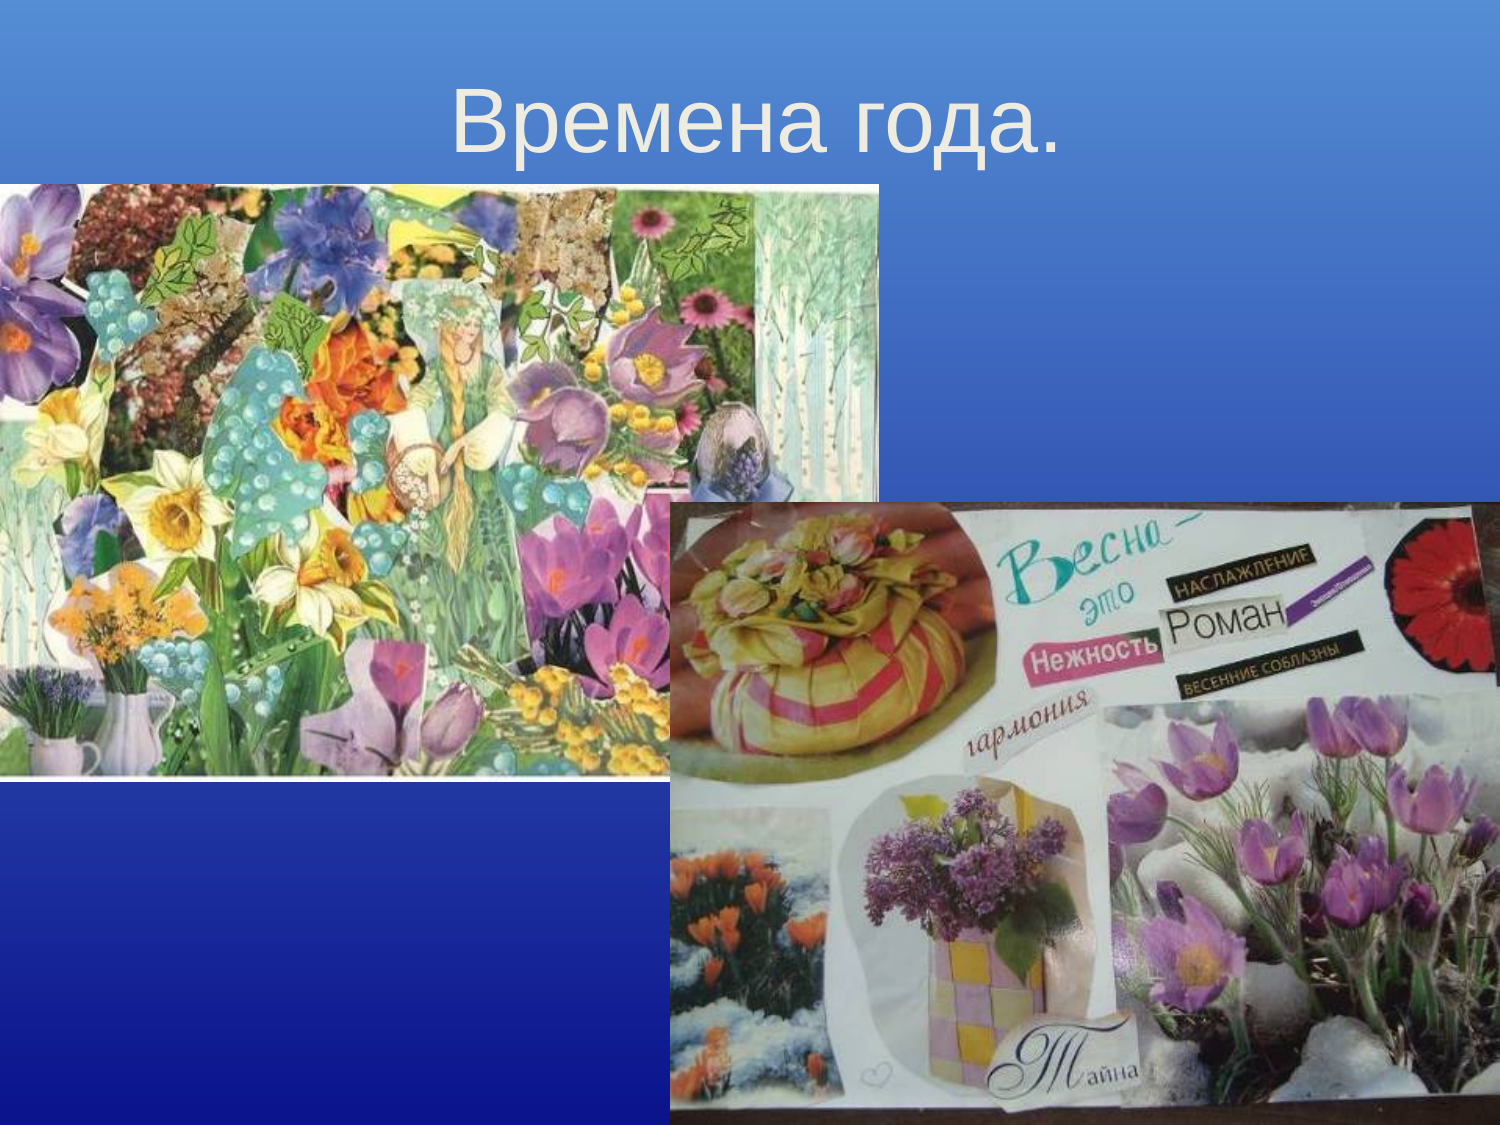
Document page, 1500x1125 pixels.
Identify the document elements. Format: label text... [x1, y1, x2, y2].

title Времена года. [88, 0, 1426, 233]
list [0, 184, 879, 782]
picture [670, 502, 1500, 1125]
